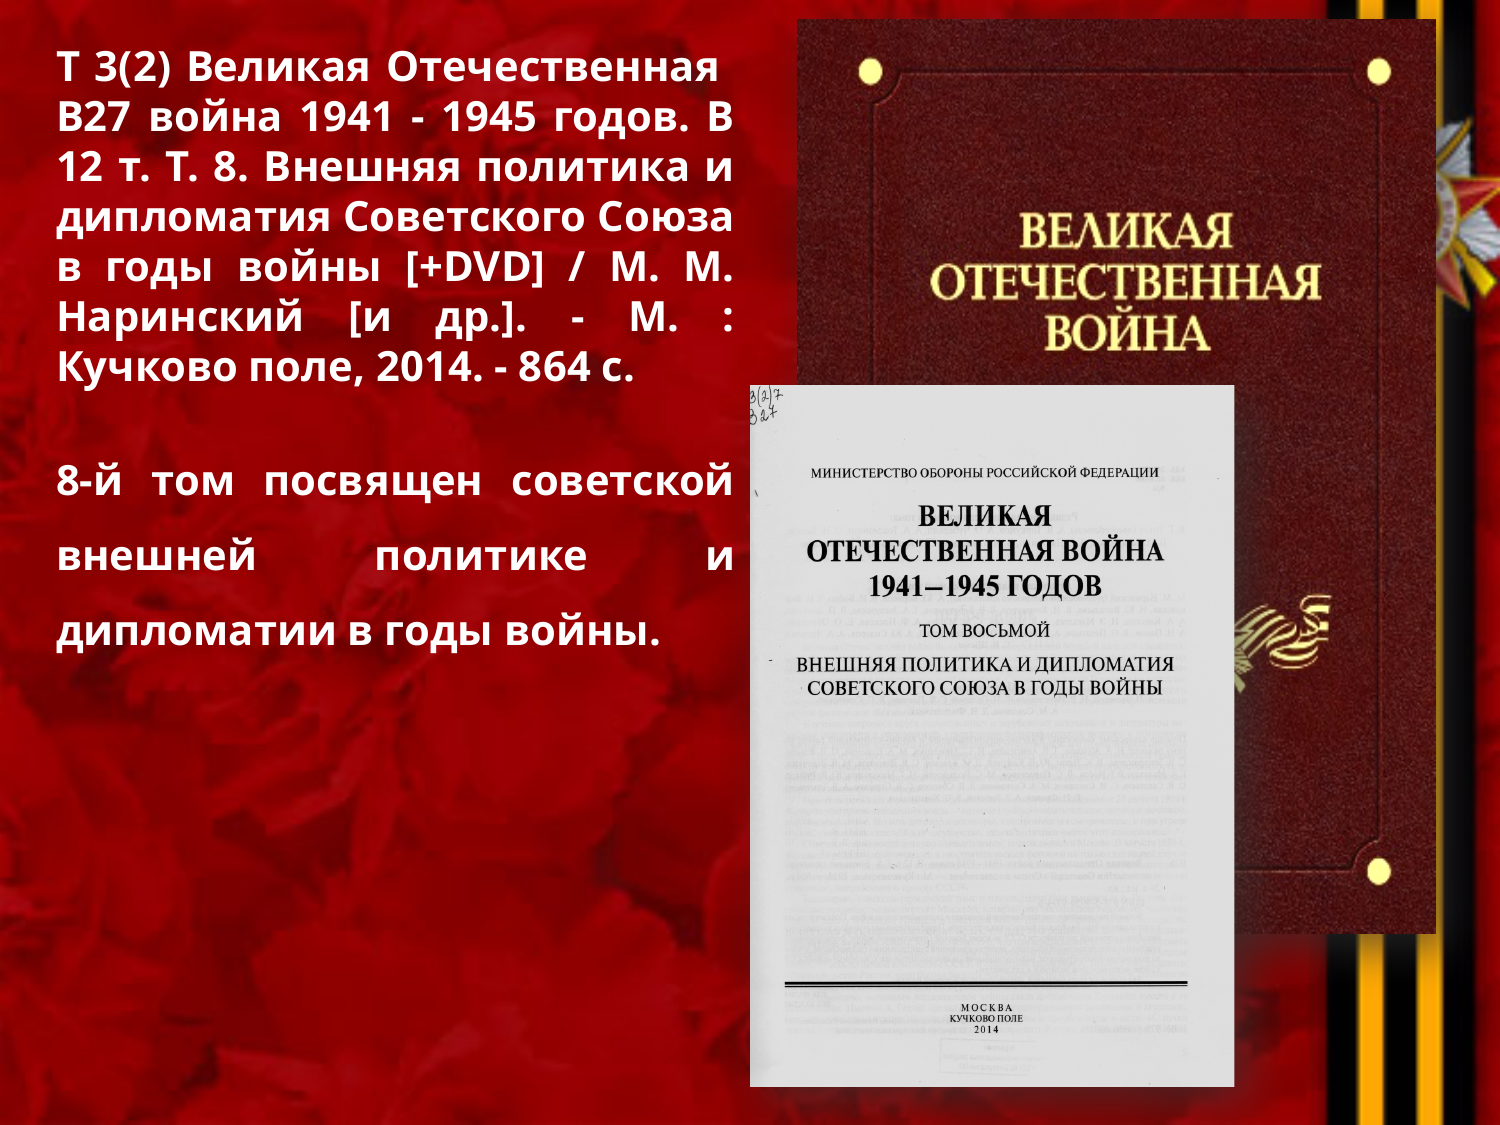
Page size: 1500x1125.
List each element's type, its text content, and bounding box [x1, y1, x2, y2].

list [796, 18, 1436, 935]
list 8-й том посвящен советской внешней политике и дипломатии в годы войны. [41, 420, 734, 1005]
picture [0, 0, 1500, 1125]
title Т 3(2) Великая Отечественная В27 война 1941 - 1945 годов. В 12 т. Т. 8. Внешняя политика и дипломатия Советского Союза в годы войны [+DVD] / М. М. Наринский [и др.]. - М. : Кучково поле, 2014. - 864 с. [41, 90, 750, 398]
